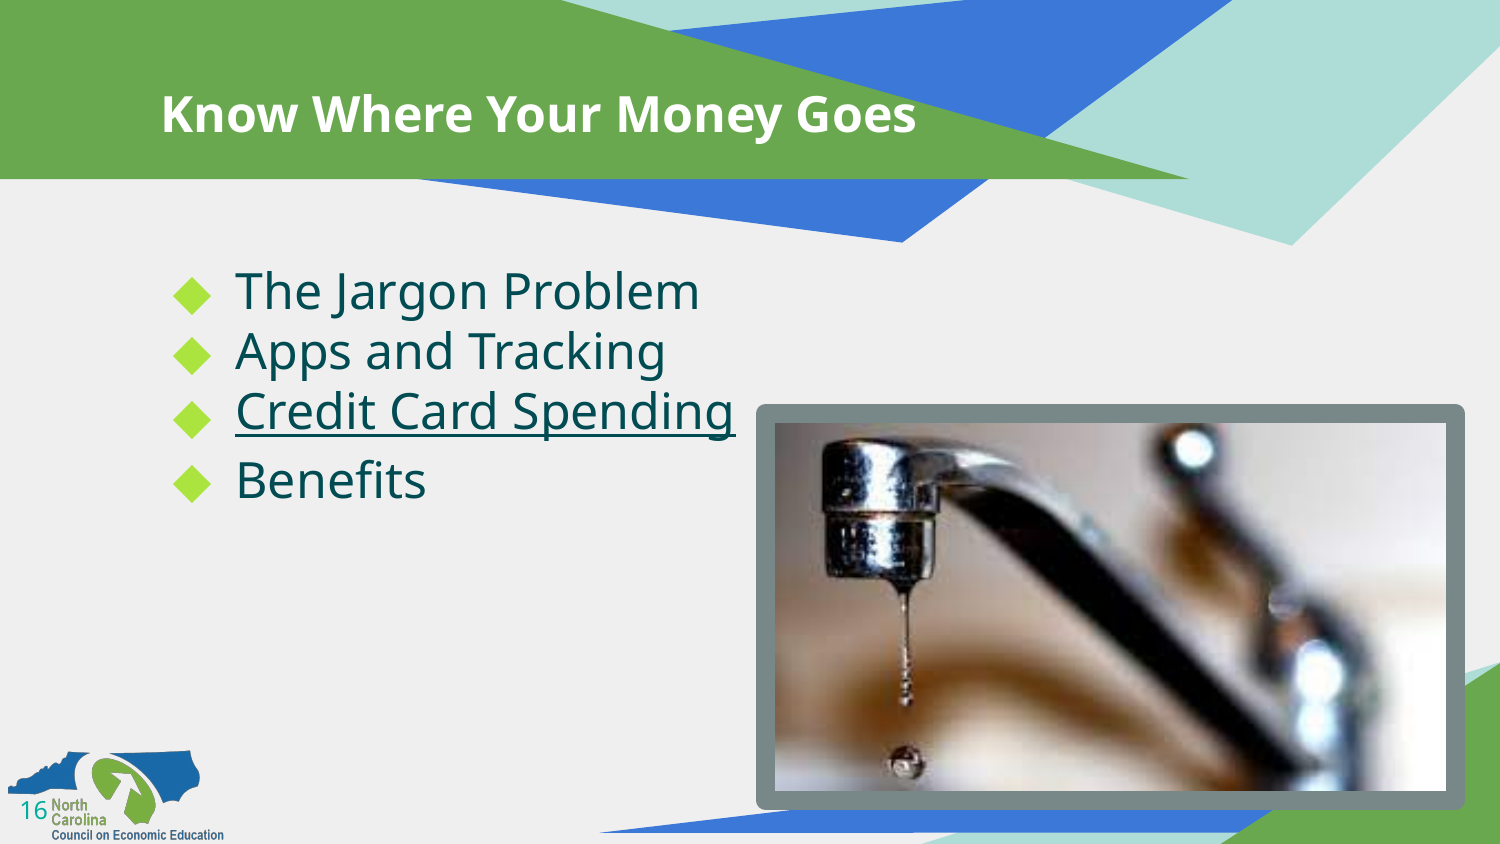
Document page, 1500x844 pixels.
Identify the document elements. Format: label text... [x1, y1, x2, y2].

picture [774, 422, 1447, 792]
list The Jargon Problem Apps and Tracking Credit Card Spending Benefits [145, 245, 1355, 791]
slide_number ‹#› [4, 779, 95, 844]
title Know Where Your Money Goes [145, 67, 1355, 208]
picture [4, 746, 231, 844]
